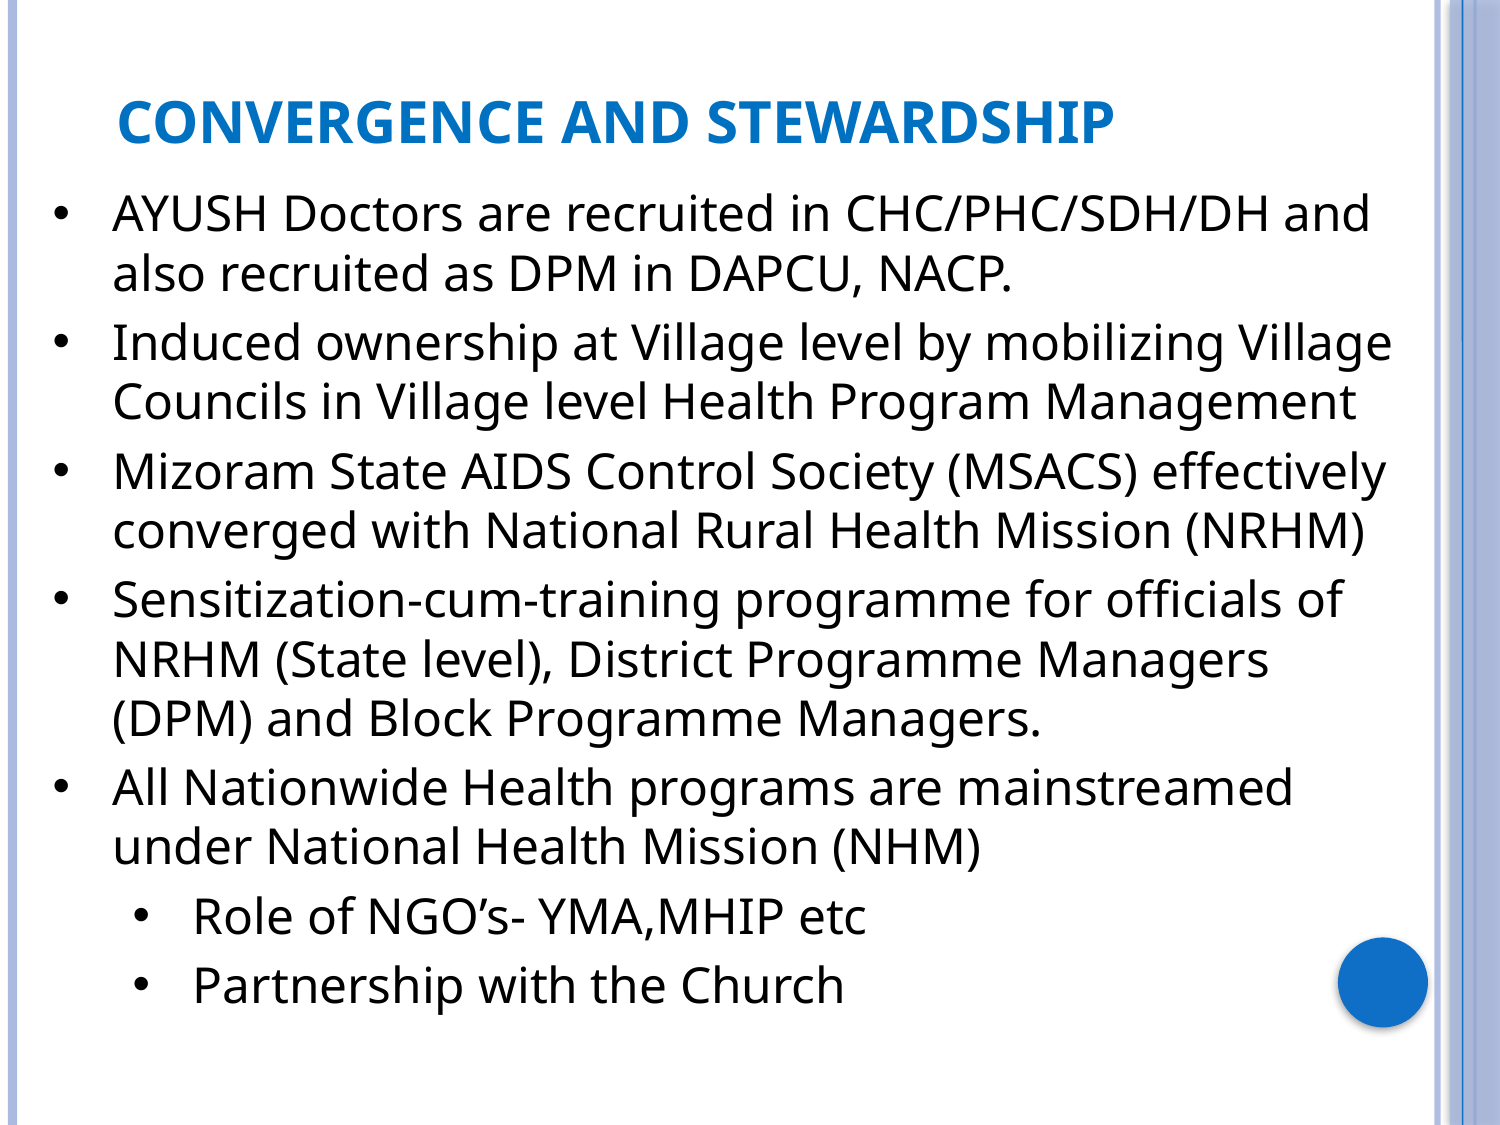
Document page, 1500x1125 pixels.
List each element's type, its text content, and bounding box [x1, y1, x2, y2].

text_box AYUSH Doctors are recruited in CHC/PHC/SDH/DH and also recruited as DPM in DAPCU, NACP. Induced ownership at Village level by mobilizing Village Councils in Village level Health Program Management Mizoram State AIDS Control Society (MSACS) effectively converged with National Rural Health Mission (NRHM) Sensitization-cum-training programme for officials of NRHM (State level), District Programme Managers (DPM) and Block Programme Managers. All Nationwide Health programs are mainstreamed under National Health Mission (NHM) Role of NGO’s- YMA,MHIP etc Partnership with the Church [37, 174, 1413, 1038]
title Convergence and Stewardship [24, 24, 1500, 163]
